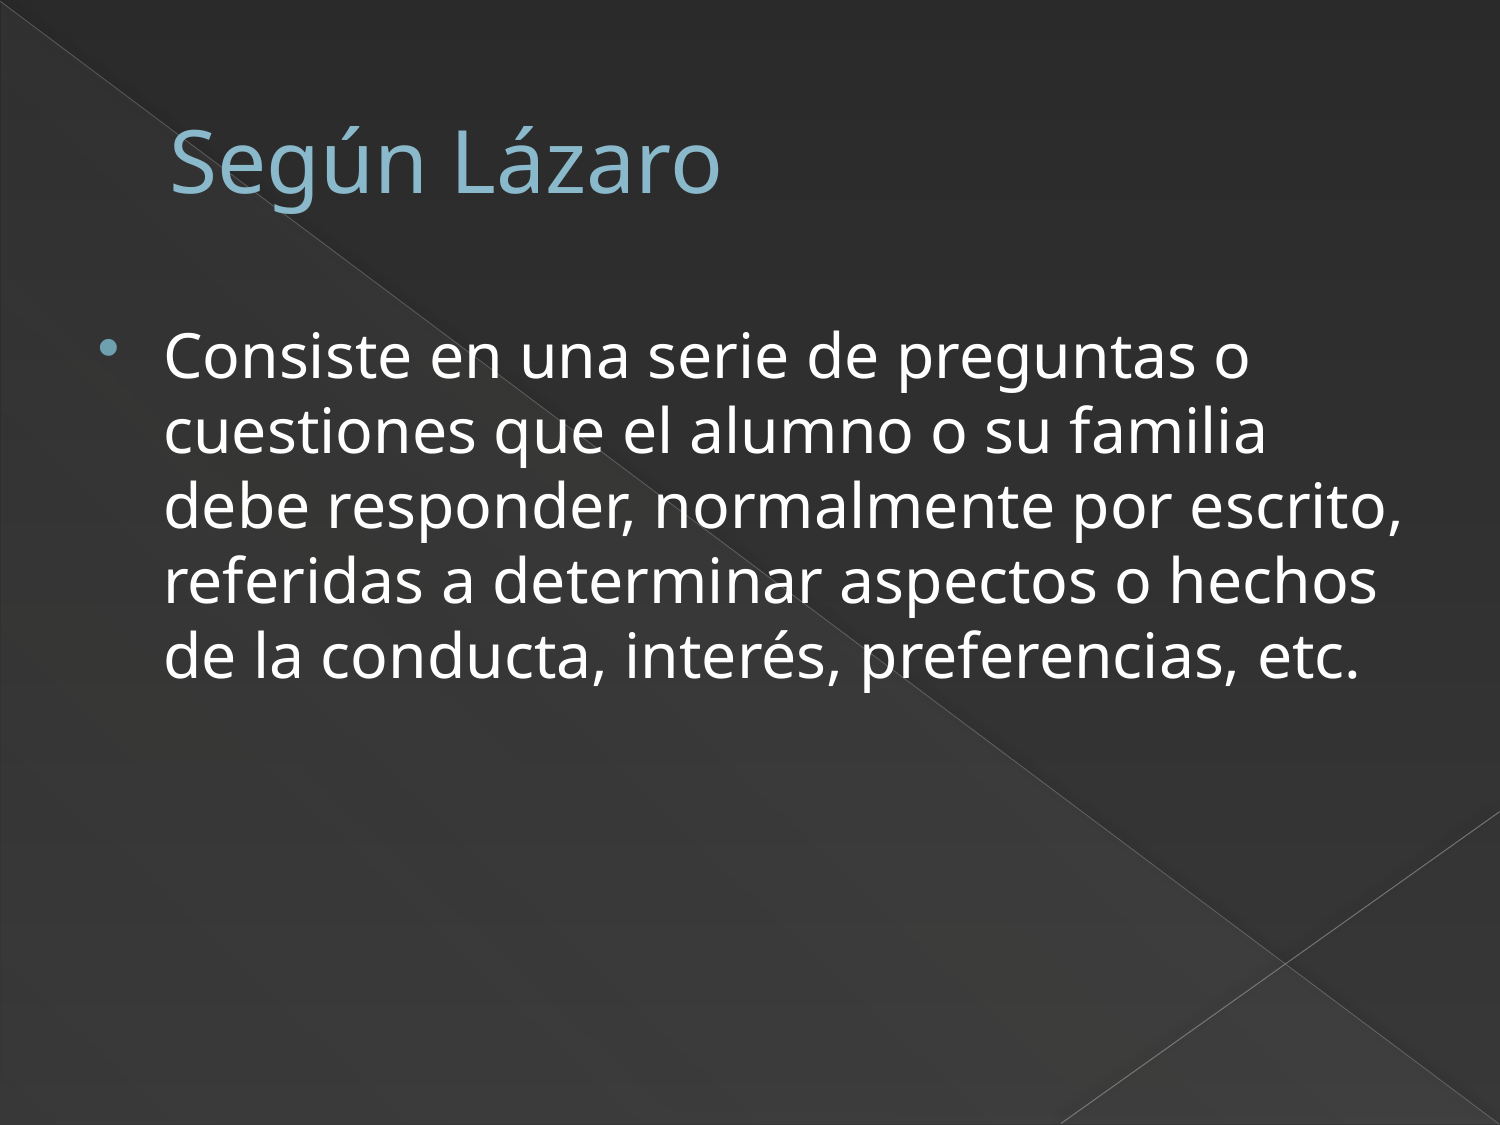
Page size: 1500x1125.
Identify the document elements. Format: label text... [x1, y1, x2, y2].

list Consiste en una serie de preguntas o cuestiones que el alumno o su familia debe responder, normalmente por escrito, referidas a determinar aspectos o hechos de la conducta, interés, preferencias, etc. [75, 308, 1425, 1059]
title Según Lázaro [75, 43, 1425, 274]
